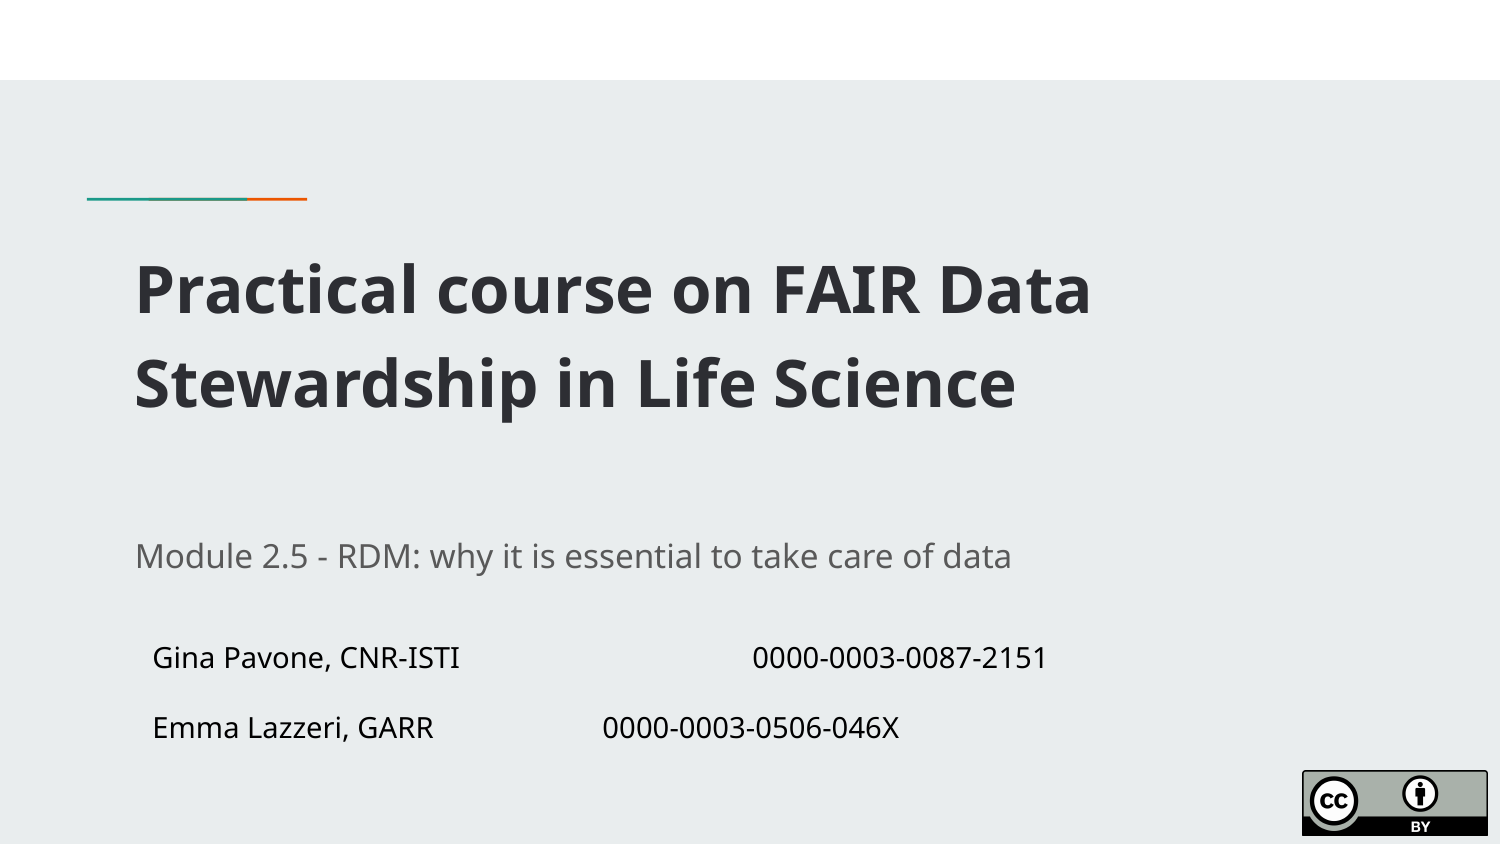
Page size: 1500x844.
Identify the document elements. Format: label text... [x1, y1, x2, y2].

picture [1302, 769, 1489, 836]
subtitle Module 2.5 - RDM: why it is essential to take care of data [119, 520, 1381, 610]
text_box Practical course on FAIR Data Stewardship in Life Science [119, 216, 1381, 490]
text_box Gina Pavone, CNR-ISTI 0000-0003-0087-2151 Emma Lazzeri, GARR 0000-0003-0506-046X [137, 624, 1368, 760]
